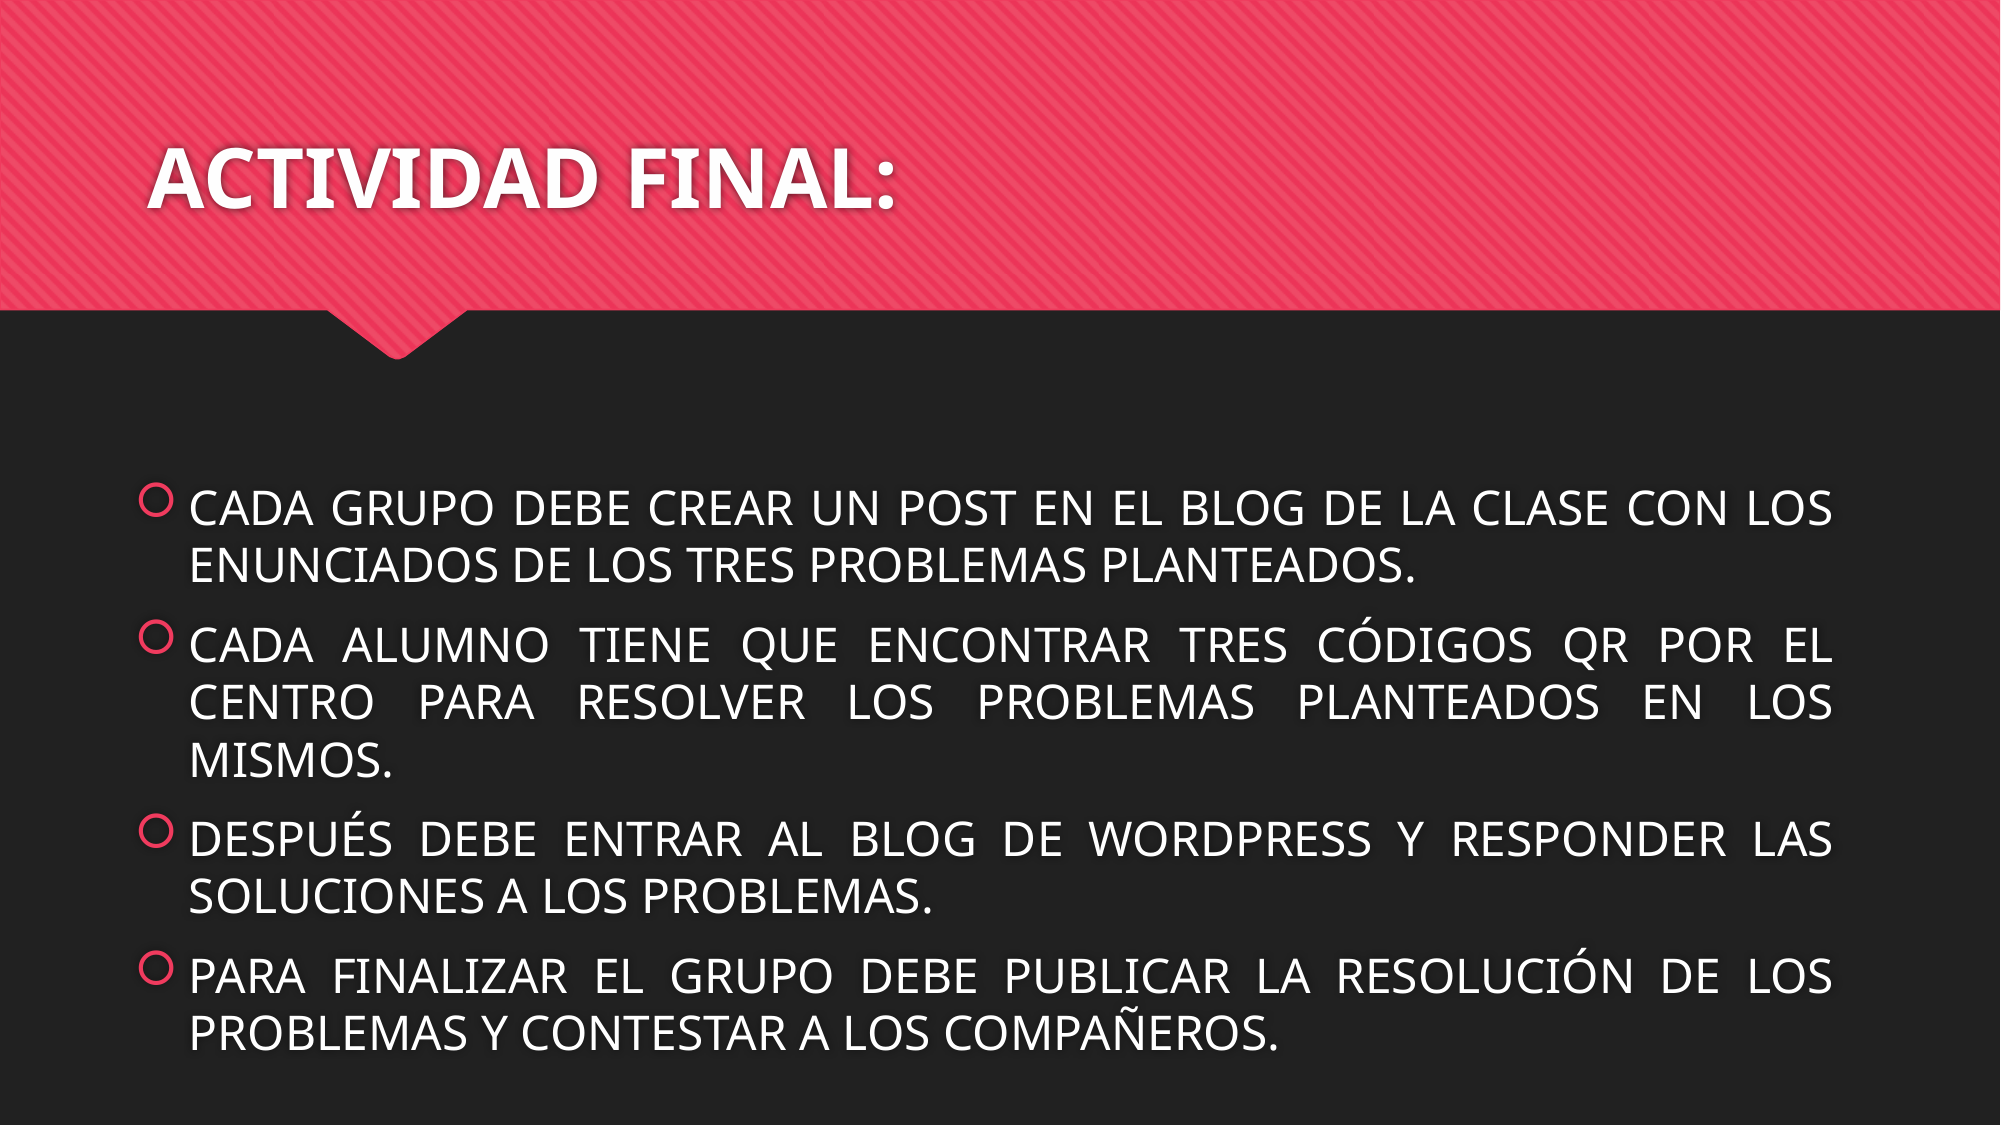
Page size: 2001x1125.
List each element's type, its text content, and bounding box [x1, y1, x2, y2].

title ACTIVIDAD FINAL: [132, 73, 1868, 233]
list CADA GRUPO DEBE CREAR UN POST EN EL BLOG DE LA CLASE CON LOS ENUNCIADOS DE LOS TRES PROBLEMAS PLANTEADOS. CADA ALUMNO TIENE QUE ENCONTRAR TRES CÓDIGOS QR POR EL CENTRO PARA RESOLVER LOS PROBLEMAS PLANTEADOS EN LOS MISMOS. DESPUÉS DEBE ENTRAR AL BLOG DE WORDPRESS Y RESPONDER LAS SOLUCIONES A LOS PROBLEMAS. PARA FINALIZAR EL GRUPO DEBE PUBLICAR LA RESOLUCIÓN DE LOS PROBLEMAS Y CONTESTAR A LOS COMPAÑEROS. [119, 469, 1852, 1071]
